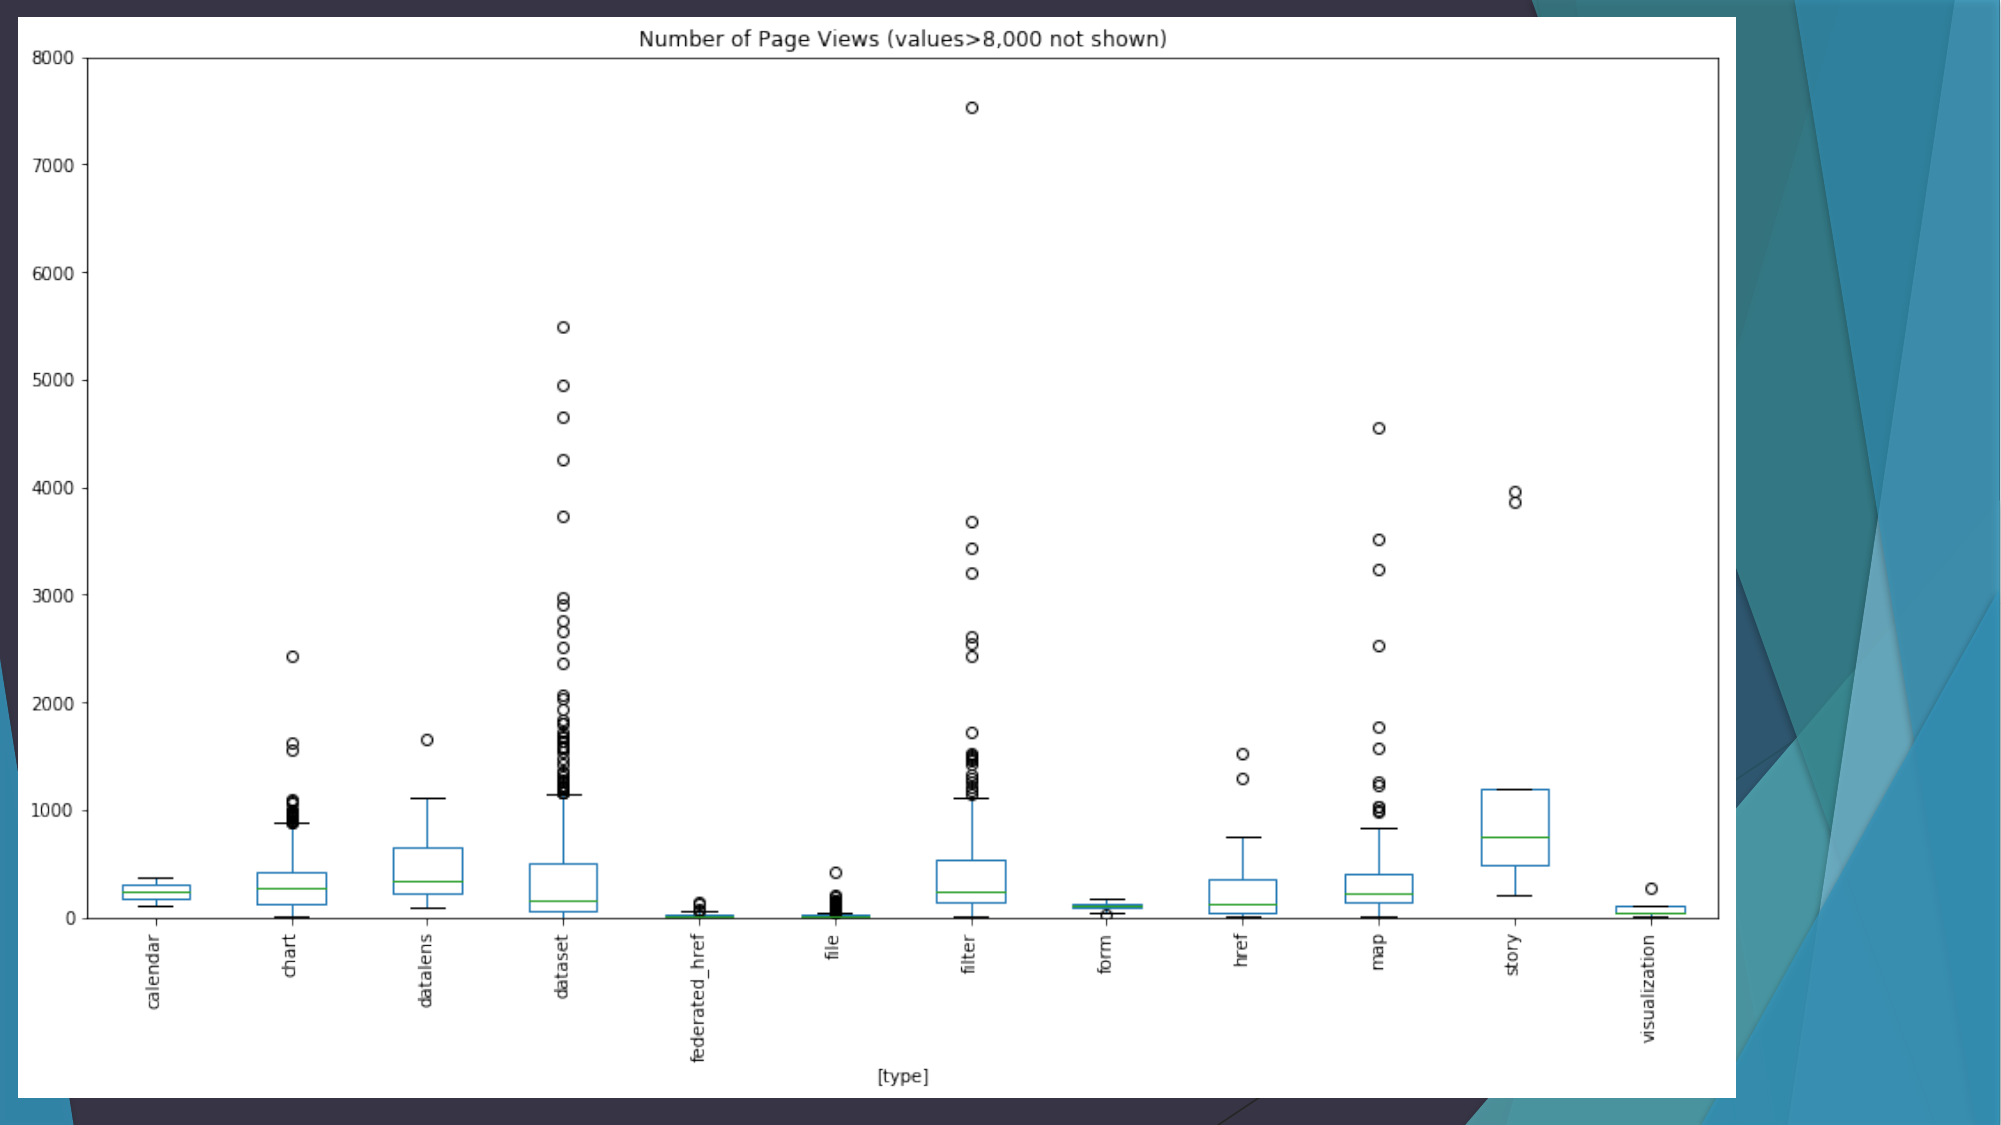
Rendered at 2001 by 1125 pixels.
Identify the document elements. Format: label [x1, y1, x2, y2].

picture [17, 16, 1737, 1099]
